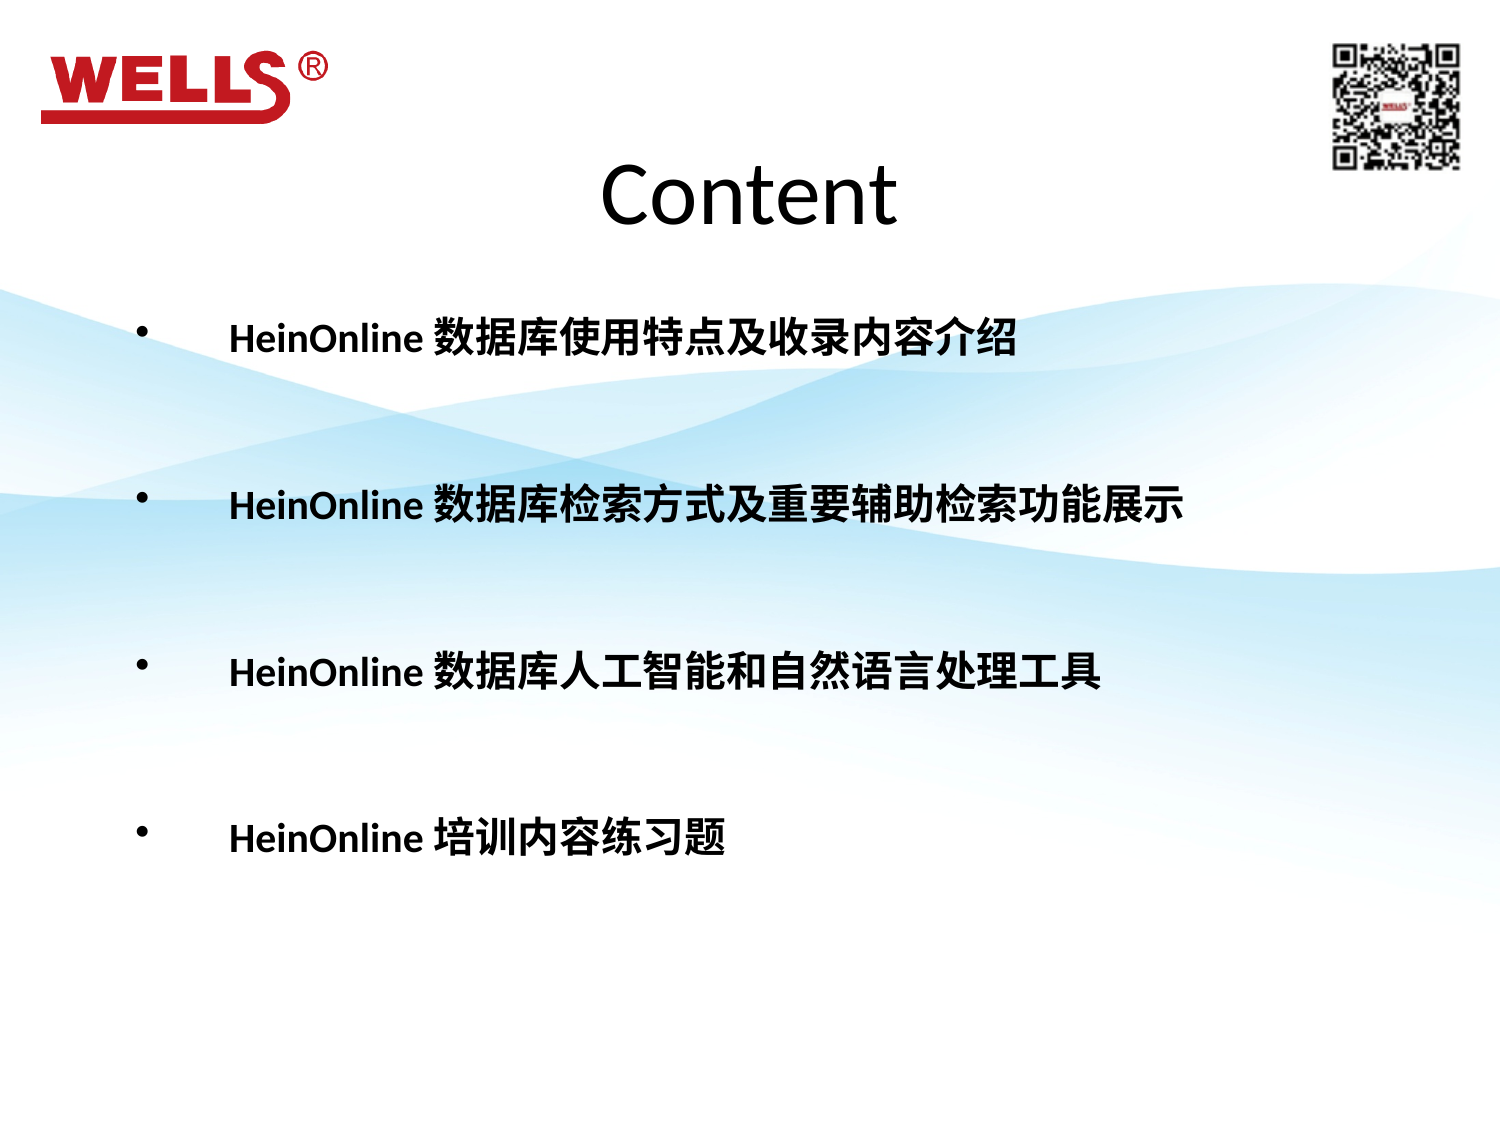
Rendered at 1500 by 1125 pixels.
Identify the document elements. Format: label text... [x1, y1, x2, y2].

title Content [225, 95, 1275, 278]
picture [0, 0, 1500, 1125]
list HeinOnline数据库使用特点及收录内容介绍 HeinOnline数据库检索方式及重要辅助检索功能展示 HeinOnline数据库人工智能和自然语言处理工具 HeinOnline培训内容练习题 [120, 278, 1380, 929]
